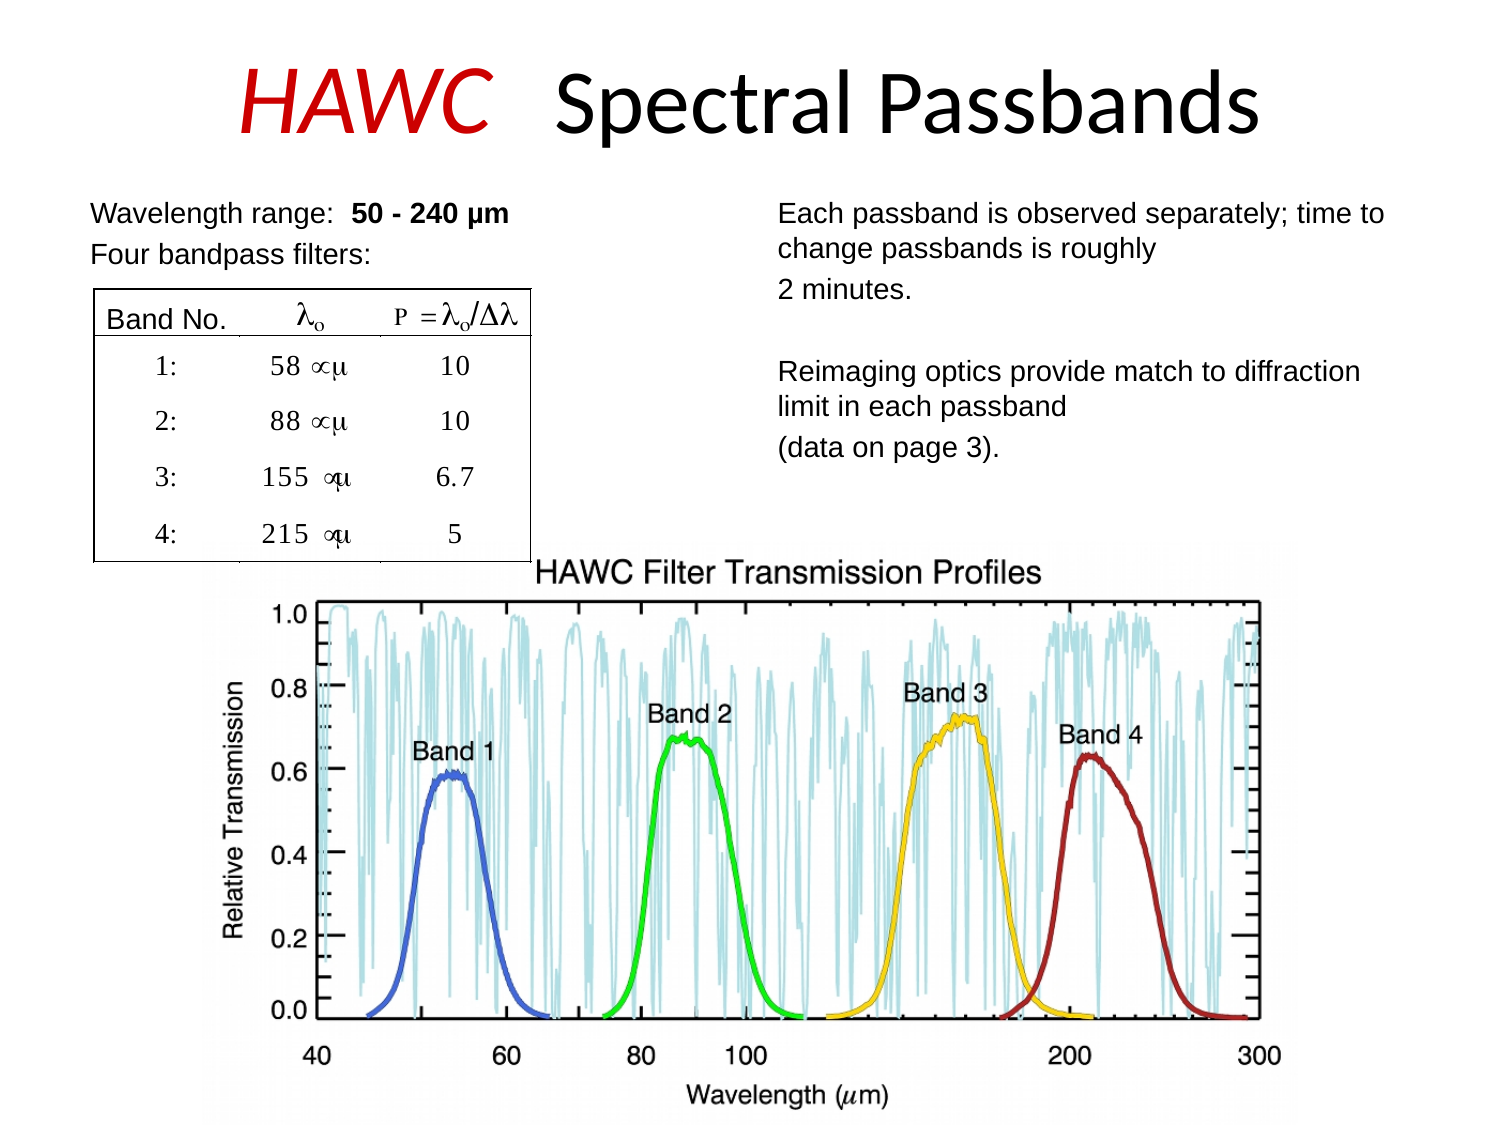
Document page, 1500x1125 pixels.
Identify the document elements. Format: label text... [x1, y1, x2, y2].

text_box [77, 288, 1203, 595]
list Wavelength range: 50 - 240 µm Four bandpass filters: [75, 186, 738, 288]
picture [202, 541, 1298, 1125]
title HAWC Spectral Passbands [75, 0, 1425, 188]
list Each passband is observed separately; time to change passbands is roughly 2 minutes. Reimaging optics provide match to diffraction limit in each passband (data on page 3). [762, 186, 1425, 559]
